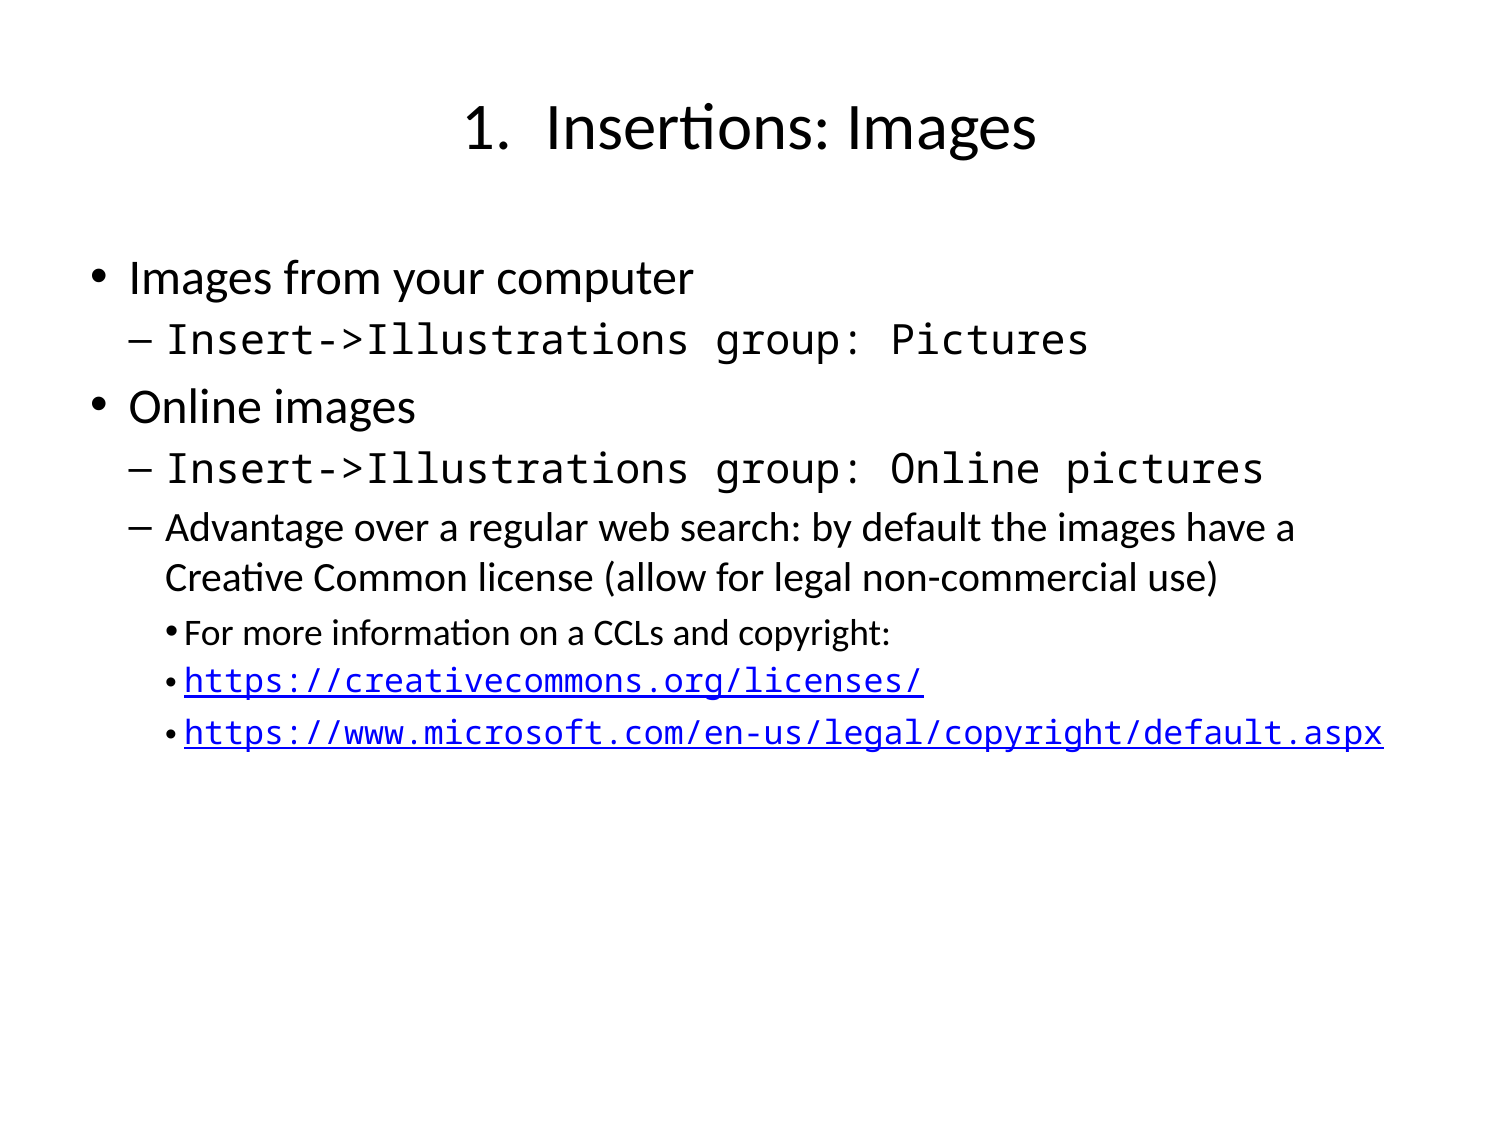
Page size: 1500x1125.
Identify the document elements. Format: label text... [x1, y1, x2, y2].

list Images from your computer Insert->Illustrations group: Pictures Online images Insert->Illustrations group: Online pictures Advantage over a regular web search: by default the images have a Creative Common license (allow for legal non-commercial use) For more information on a CCLs and copyright: https://creativecommons.org/licenses/ https://www.microsoft.com/en-us/legal/copyright/default.aspx [75, 237, 1425, 1063]
title Insertions: Images [75, 45, 1425, 200]
